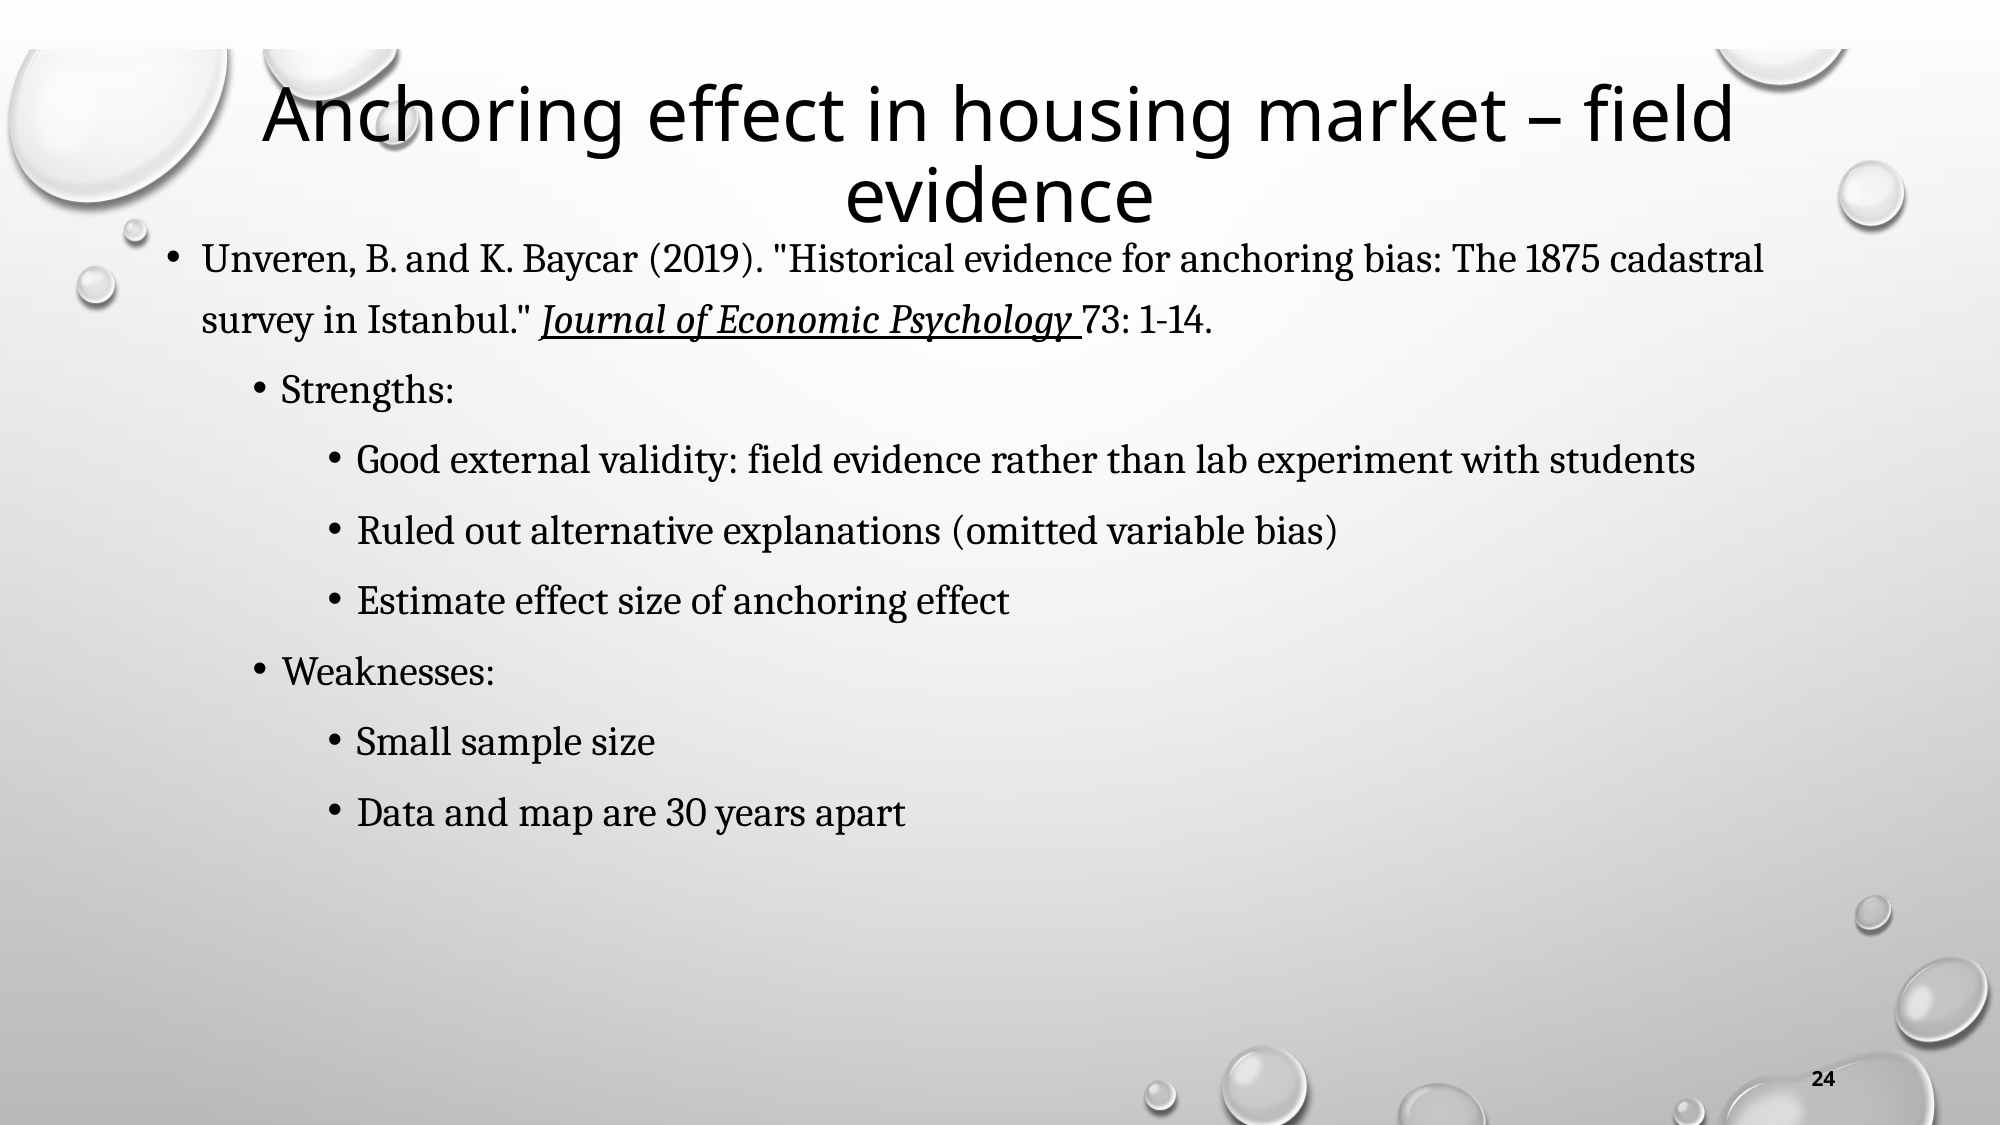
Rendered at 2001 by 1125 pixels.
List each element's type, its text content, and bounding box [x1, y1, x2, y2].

title Anchoring effect in housing market – field evidence [149, 101, 1851, 214]
text_box Unveren, B. and K. Baycar (2019). "Historical evidence for anchoring bias: The 1875 cadastral survey in Istanbul." Journal of Economic Psychology 73: 1-14. Strengths: Good external validity: field evidence rather than lab experiment with students Ruled out alternative explanations (omitted variable bias) Estimate effect size of anchoring effect Weaknesses: Small sample size Data and map are 30 years apart [149, 213, 1850, 1036]
slide_number 24 [1724, 1050, 1851, 1110]
picture [0, 0, 2000, 1125]
